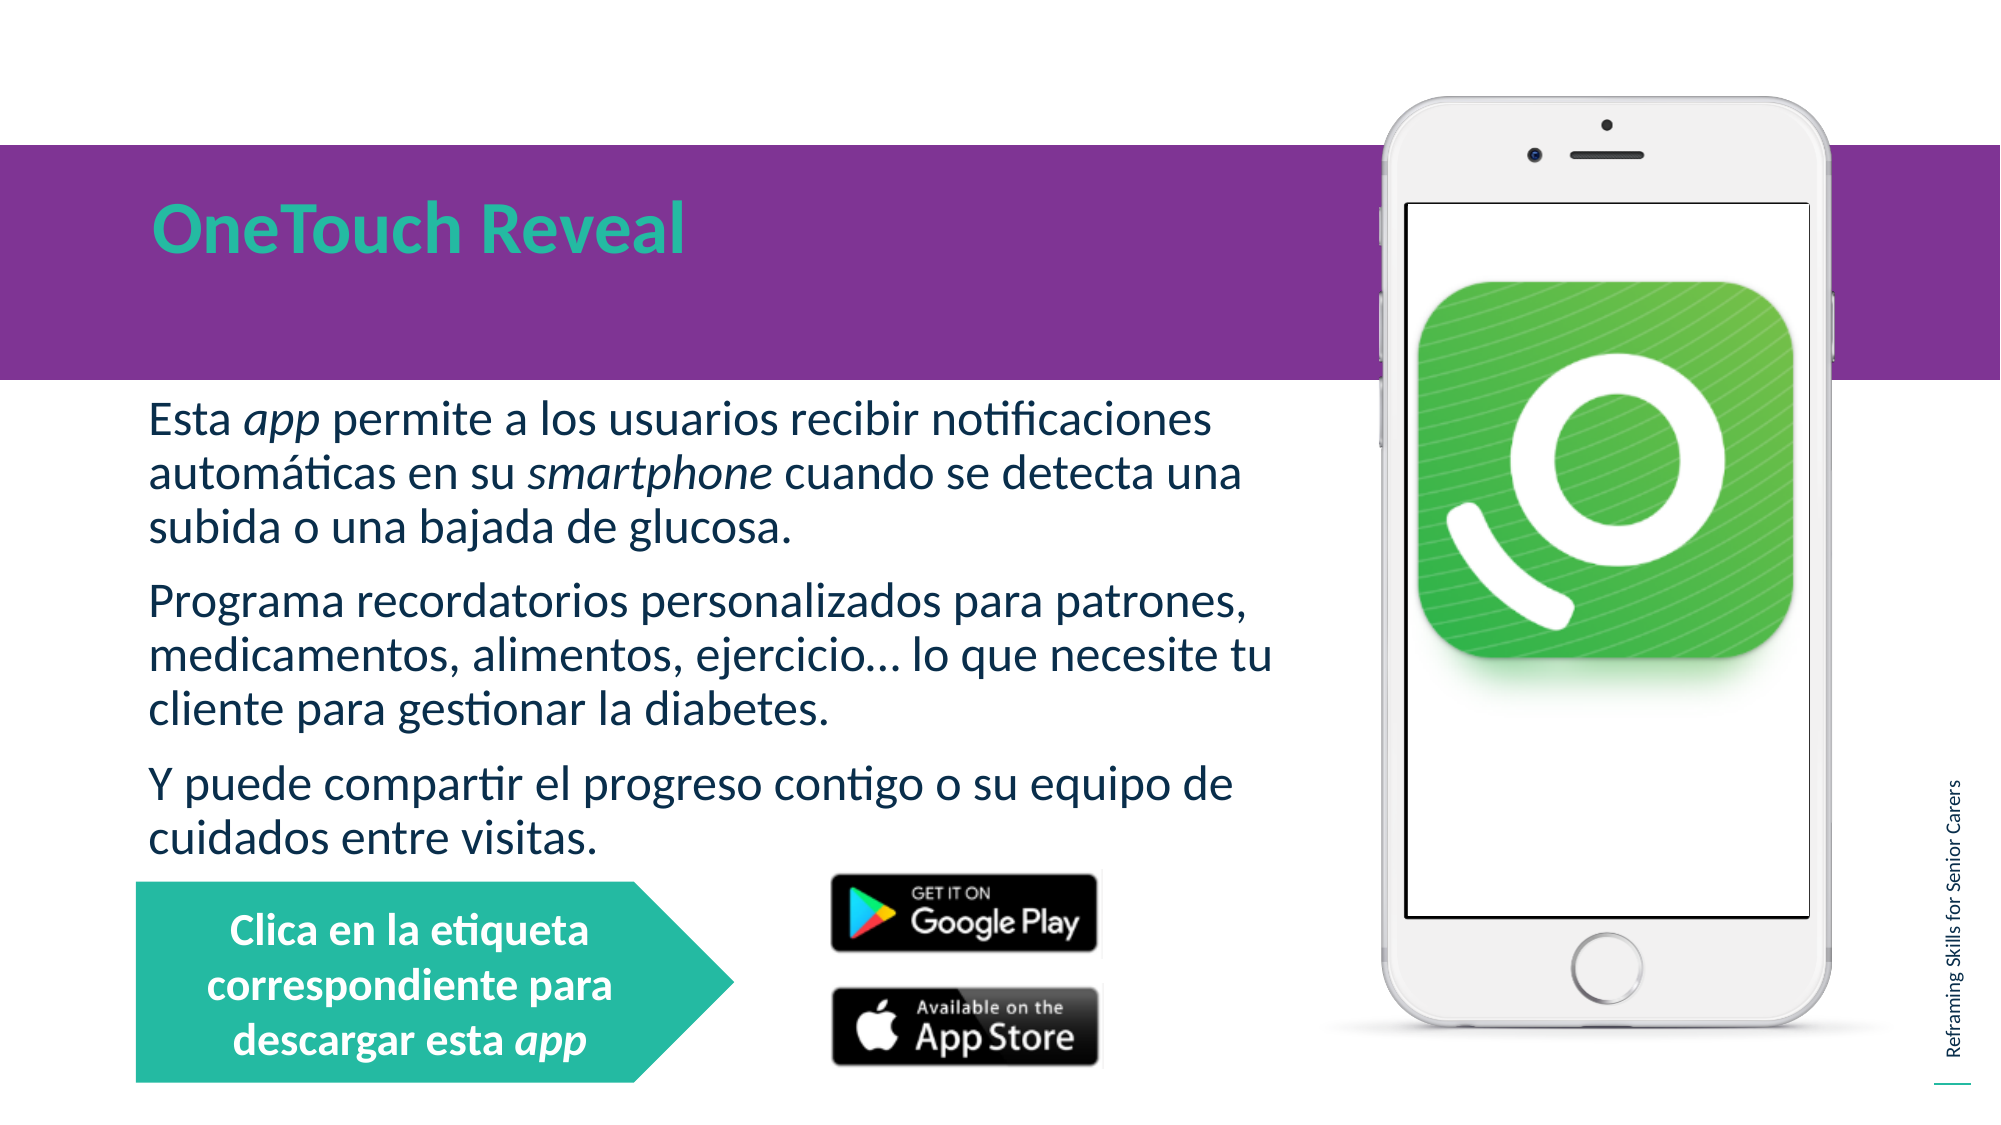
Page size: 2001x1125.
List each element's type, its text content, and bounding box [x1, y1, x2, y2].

list OneTouch Reveal [137, 181, 1315, 351]
picture [830, 983, 1104, 1069]
list Esta app permite a los usuarios recibir notificaciones automáticas en su smartphone cuando se detecta una subida o una bajada de glucosa. Programa recordatorios personalizados para patrones, medicamentos, alimentos, ejercicio… lo que necesite tu cliente para gestionar la diabetes. Y puede compartir el progreso contigo o su equipo de cuidados entre visitas. [133, 384, 1372, 928]
text_box Clica en la etiqueta correspondiente para descargar esta app [137, 882, 733, 1082]
picture [1274, 37, 1946, 1088]
picture [830, 869, 1103, 959]
